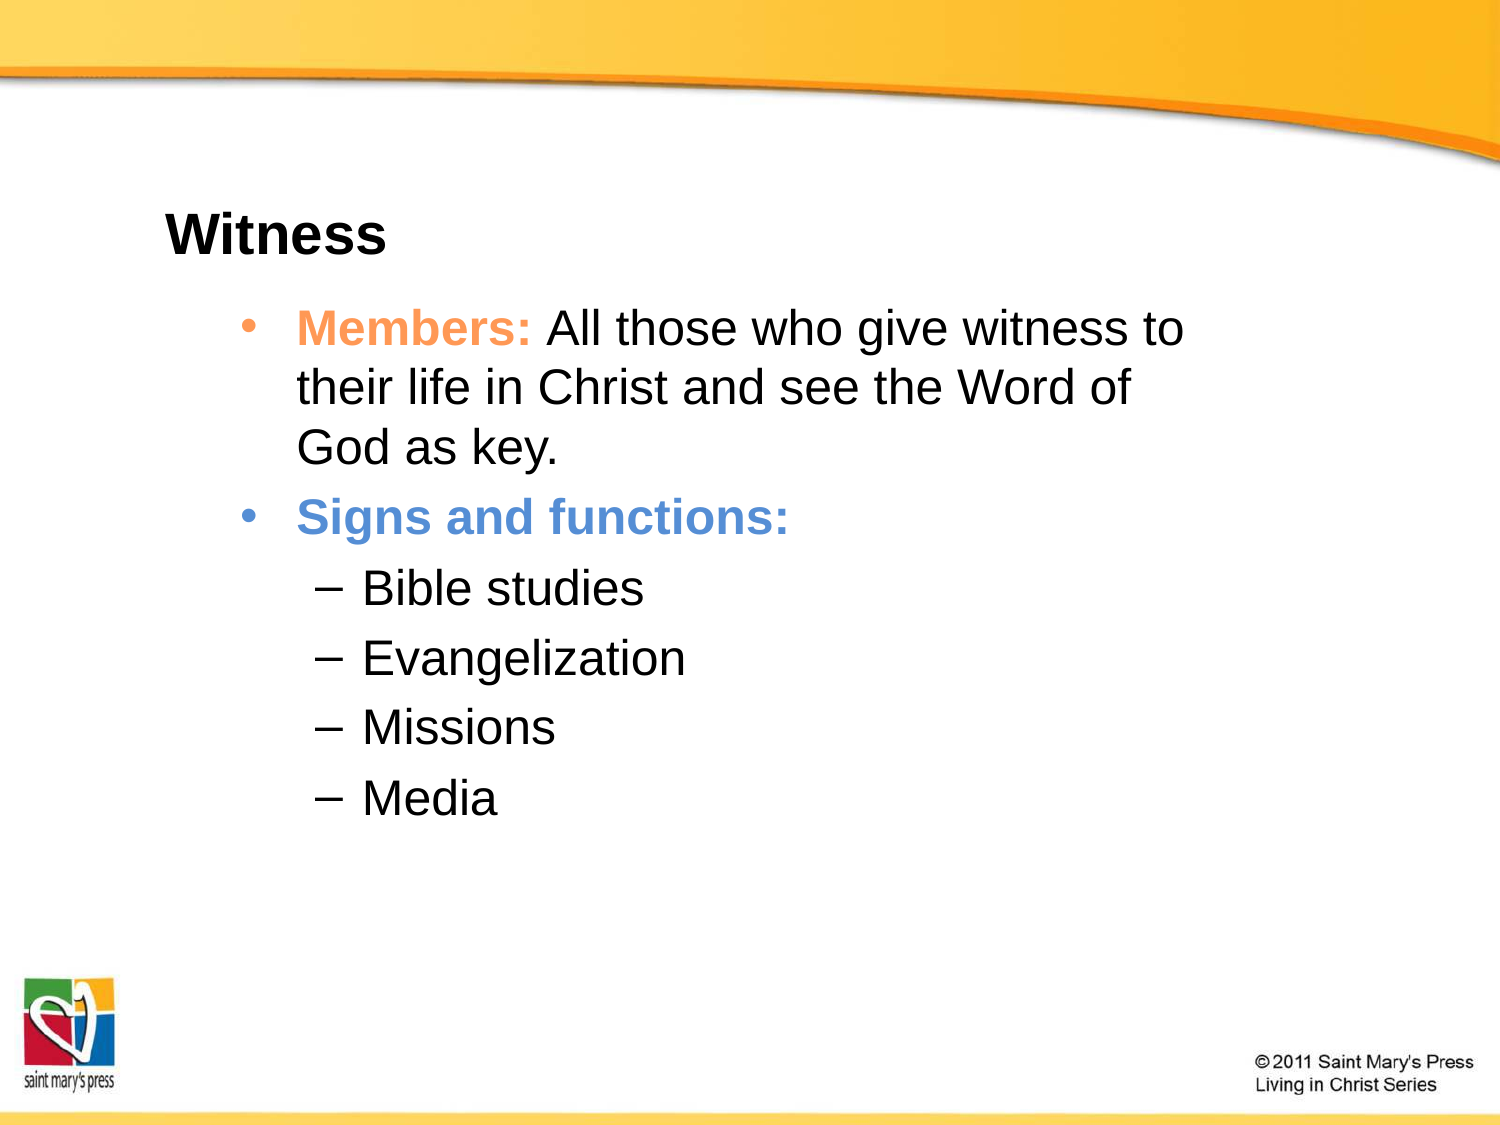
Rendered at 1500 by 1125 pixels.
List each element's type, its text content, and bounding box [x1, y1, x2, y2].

title Witness [150, 187, 1500, 275]
picture [0, 0, 1500, 1125]
list Members: All those who give witness to their life in Christ and see the Word of God as key. Signs and functions: Bible studies Evangelization Missions Media [225, 287, 1225, 1005]
